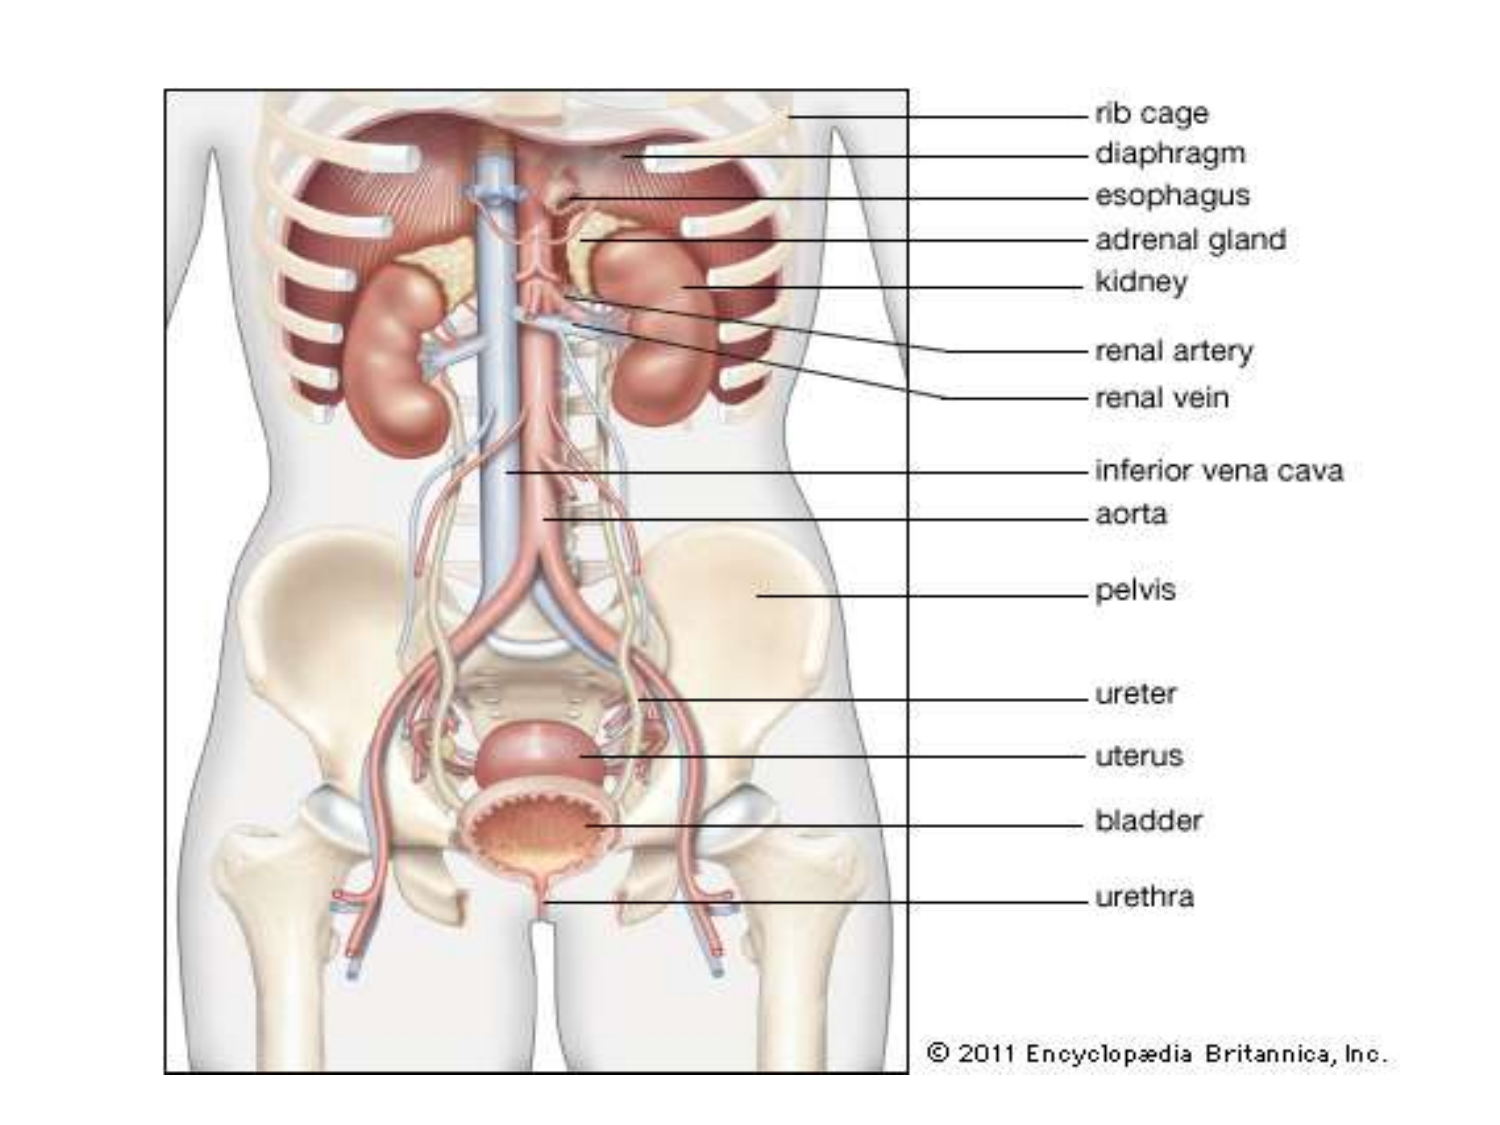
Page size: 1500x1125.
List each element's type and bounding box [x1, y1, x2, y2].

picture [162, 87, 1401, 1076]
